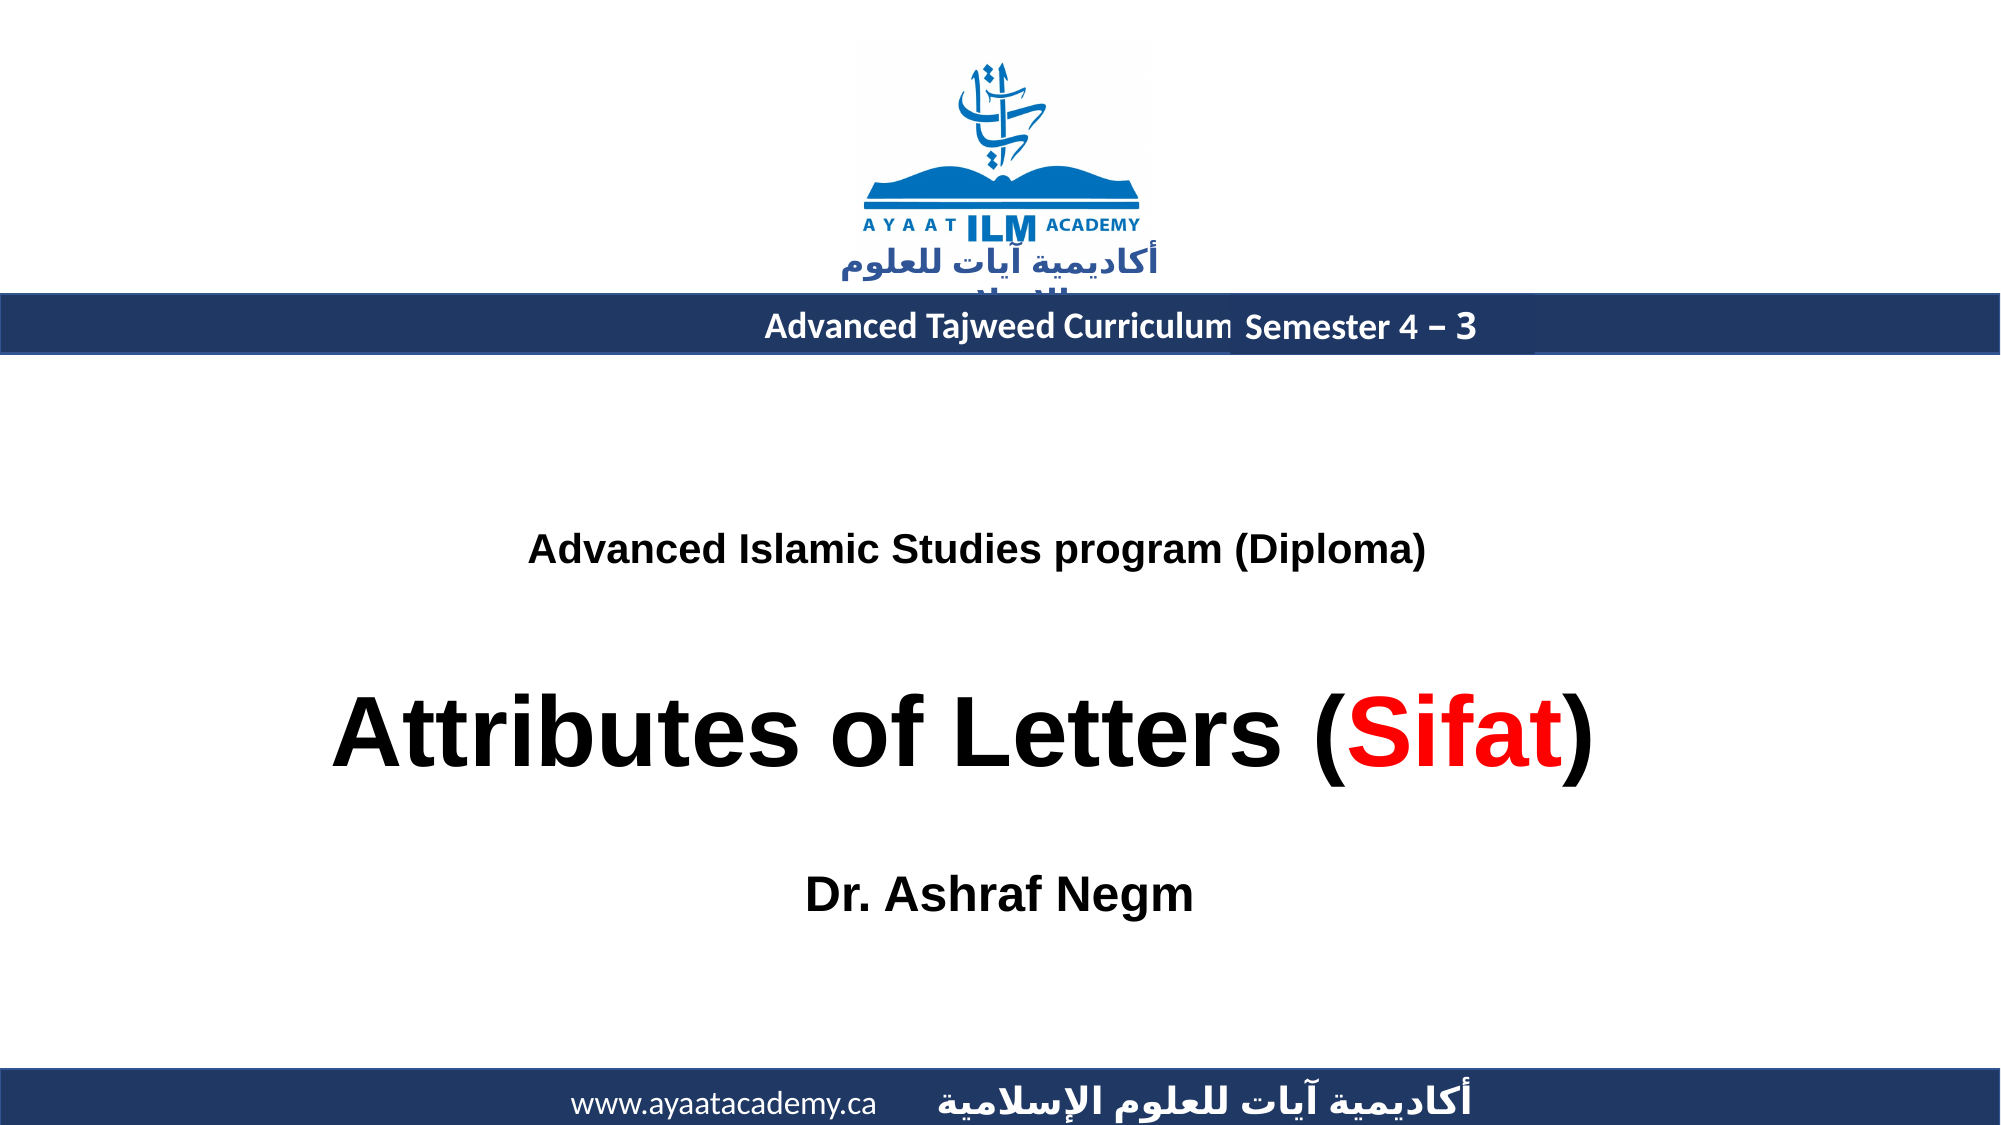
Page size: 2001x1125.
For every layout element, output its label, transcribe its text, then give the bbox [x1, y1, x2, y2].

title Advanced Islamic Studies program (Diploma) Attributes of Letters (Sifat) [91, 404, 1863, 797]
text_box 3 – Semester 4 [1230, 294, 1535, 355]
subtitle Dr. Ashraf Negm [249, 823, 1750, 1043]
picture [850, 39, 1150, 259]
